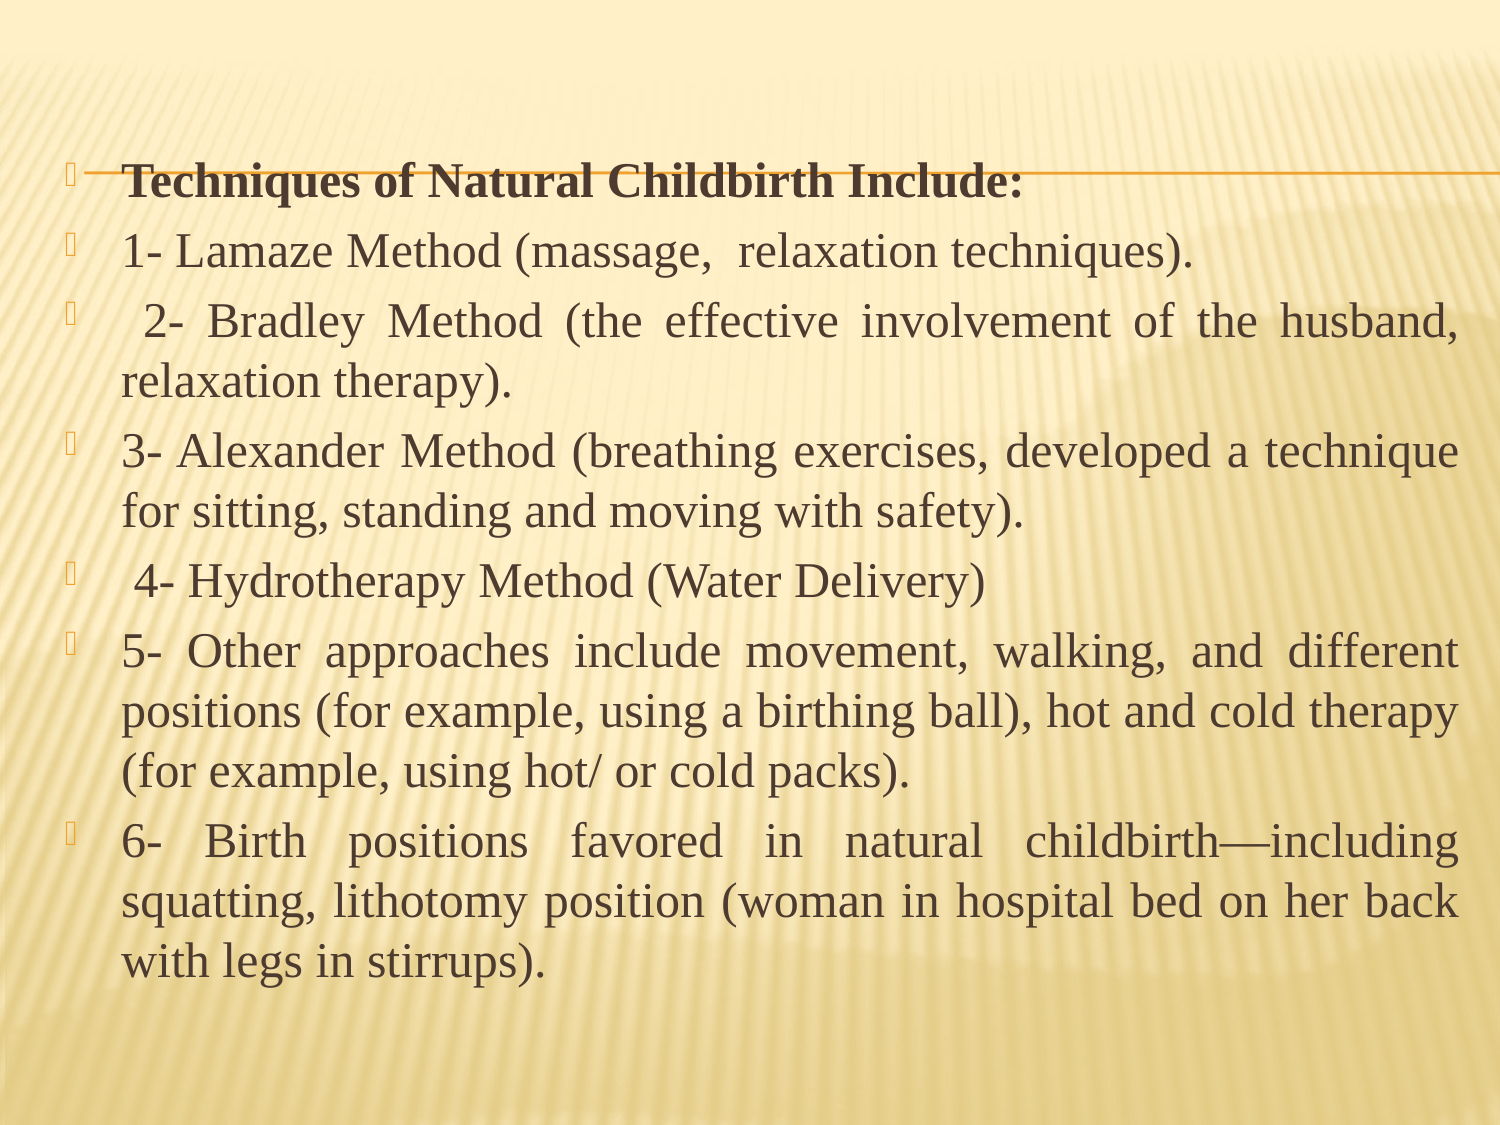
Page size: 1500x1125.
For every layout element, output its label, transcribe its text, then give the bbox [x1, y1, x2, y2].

list Techniques of Natural Childbirth Include: 1- Lamaze Method (massage, relaxation techniques). 2- Bradley Method (the effective involvement of the husband, relaxation therapy). 3- Alexander Method (breathing exercises, developed a technique for sitting, standing and moving with safety). 4- Hydrotherapy Method (Water Delivery) 5- Other approaches include movement, walking, and different positions (for example, using a birthing ball), hot and cold therapy (for example, using hot/ or cold packs). 6- Birth positions favored in natural childbirth—including squatting, lithotomy position (woman in hospital bed on her back with legs in stirrups). [50, 70, 1475, 1090]
